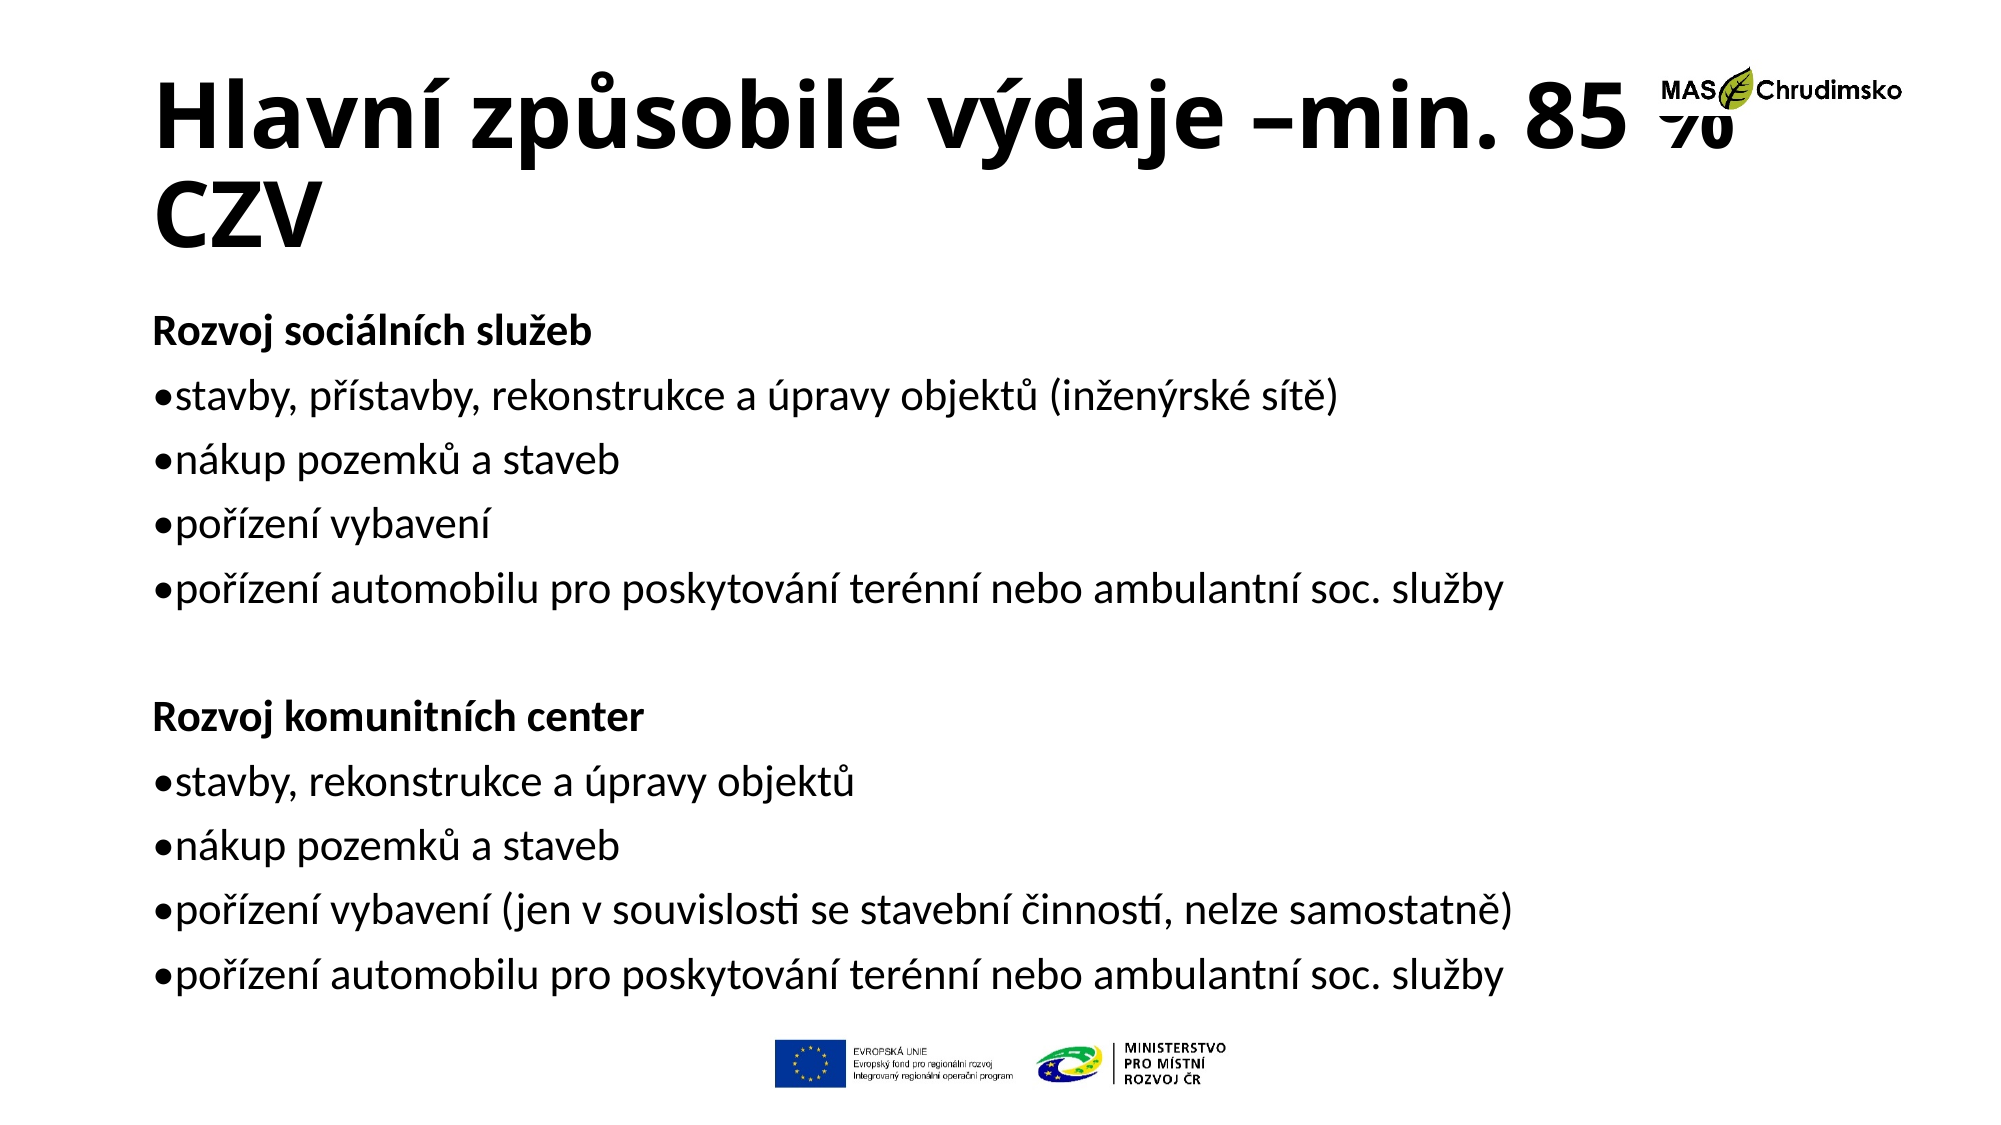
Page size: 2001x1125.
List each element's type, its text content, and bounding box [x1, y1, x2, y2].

list Rozvoj sociálních služeb •stavby, přístavby, rekonstrukce a úpravy objektů (inženýrské sítě) •nákup pozemků a staveb •pořízení vybavení •pořízení automobilu pro poskytování terénní nebo ambulantní soc. služby Rozvoj komunitních center •stavby, rekonstrukce a úpravy objektů •nákup pozemků a staveb •pořízení vybavení (jen v souvislosti se stavební činností, nelze samostatně) •pořízení automobilu pro poskytování terénní nebo ambulantní soc. služby [137, 299, 1863, 1014]
picture [759, 1023, 1241, 1103]
picture [1641, 59, 1922, 116]
title Hlavní způsobilé výdaje –min. 85 % CZV [137, 59, 1863, 278]
